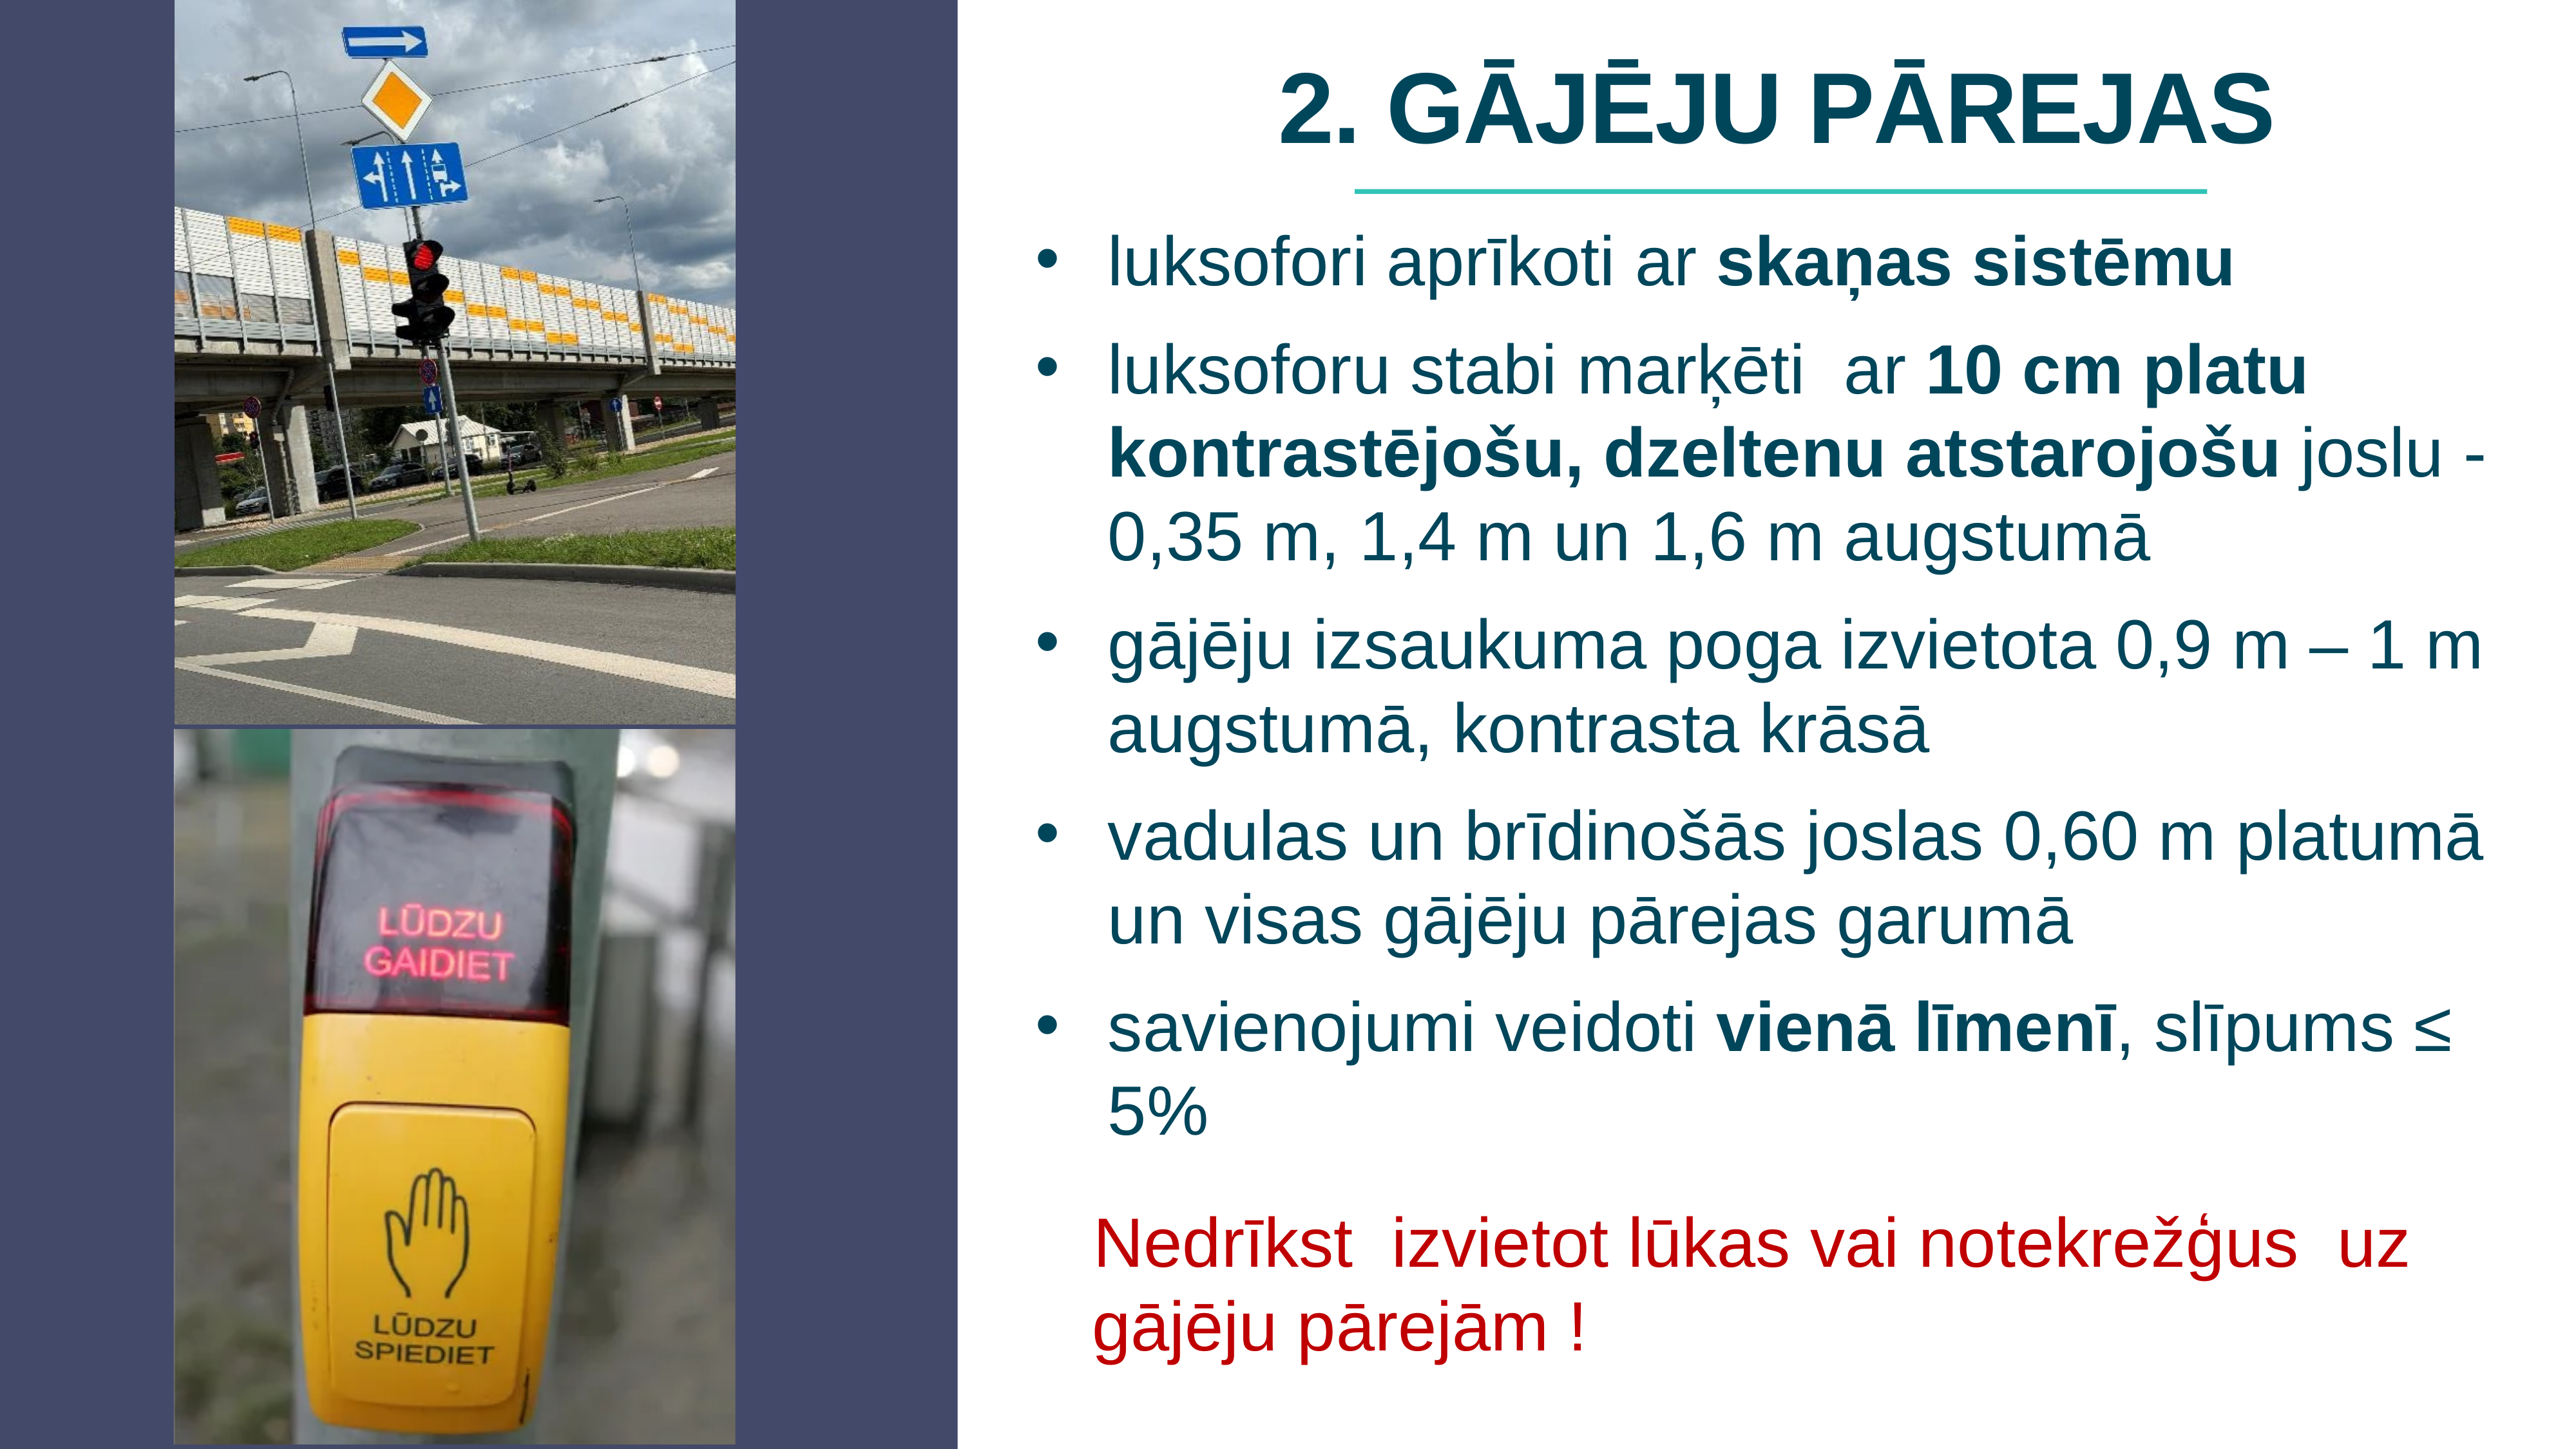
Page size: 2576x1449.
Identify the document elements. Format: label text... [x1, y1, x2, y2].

title 2. GĀJĒJU PĀREJAS [1152, 26, 2402, 194]
picture [92, 1, 817, 724]
text_box luksofori aprīkoti ar skaņas sistēmu luksoforu stabi marķēti ar 10 cm platu kontrastējošu, dzeltenu atstarojošu joslu - 0,35 m, 1,4 m un 1,6 m augstumā gājēju izsaukuma poga izvietota 0,9 m – 1 m augstumā, kontrasta krāsā vadulas un brīdinošās joslas 0,60 m platumā un visas gājēju pārejas garumā savienojumi veidoti vienā līmenī, slīpums ≤ 5% Nedrīkst izvietot lūkas vai notekrežģus uz gājēju pārejām ! [1026, 194, 2536, 1370]
picture [173, 729, 736, 1444]
text_box [0, 0, 959, 1449]
